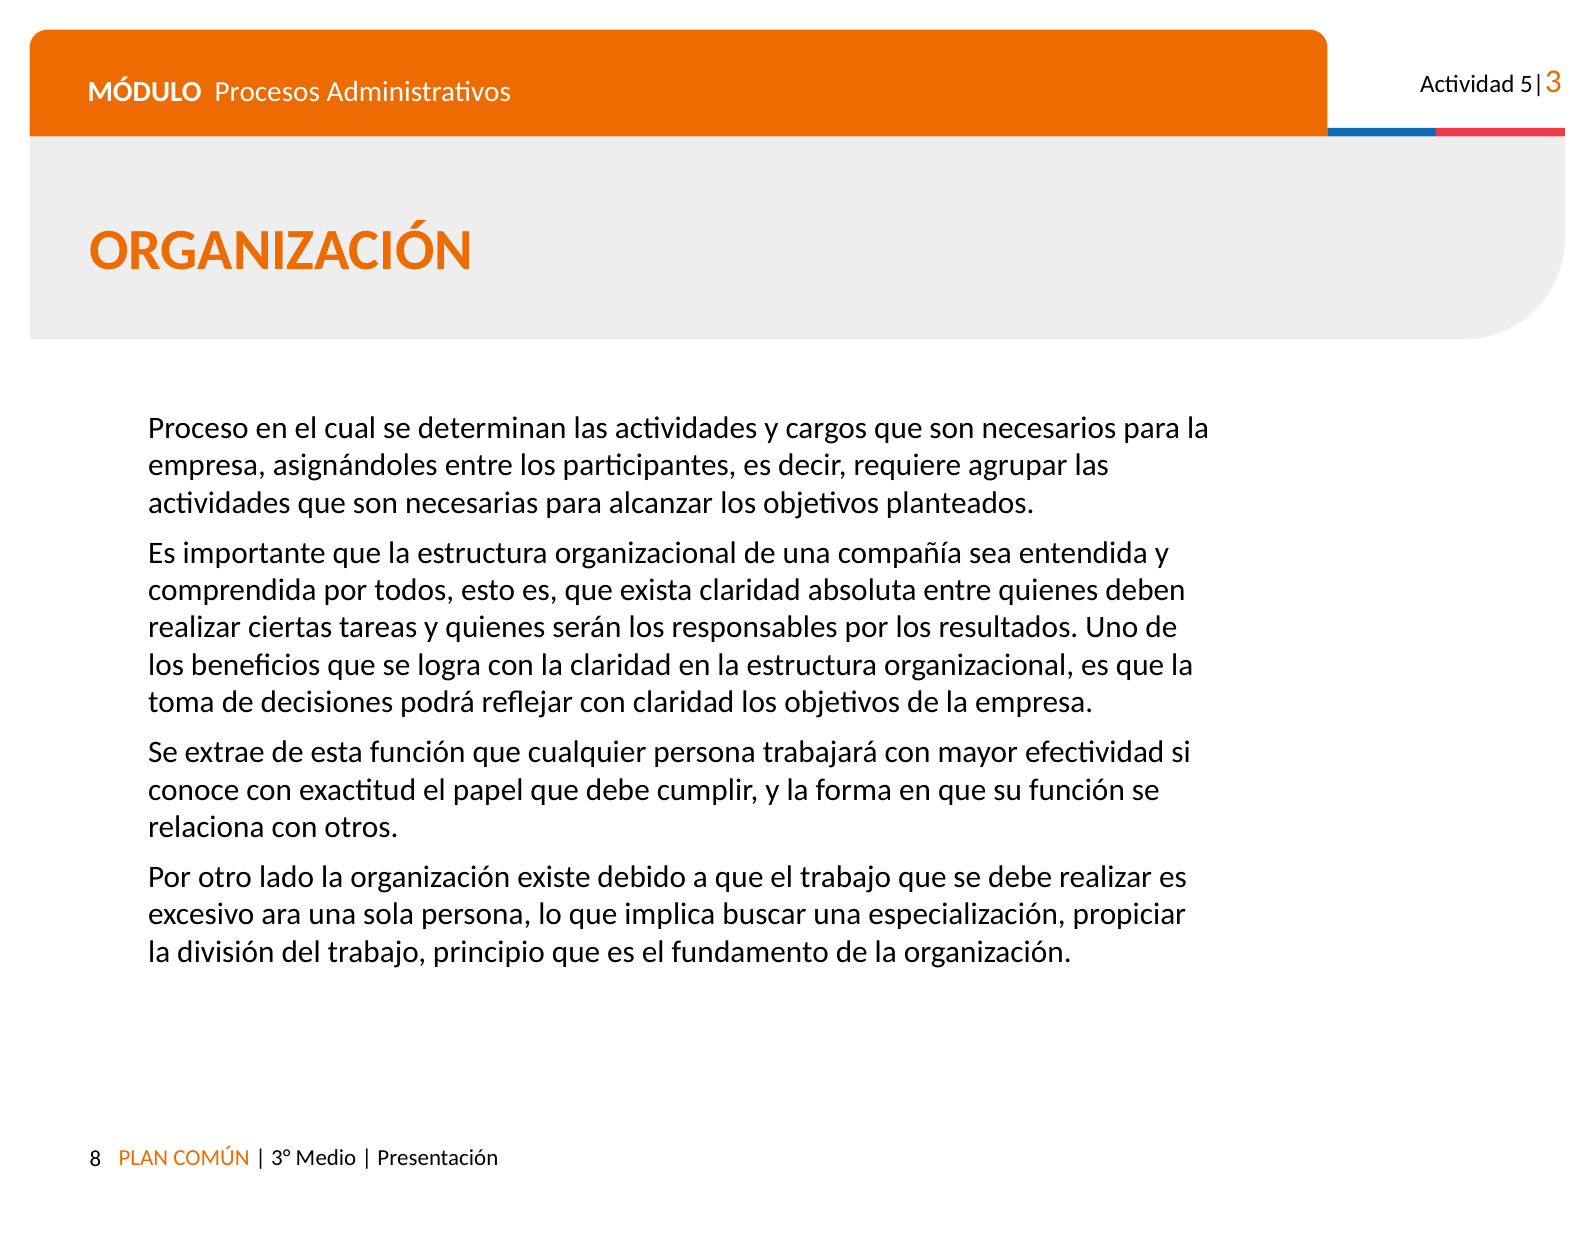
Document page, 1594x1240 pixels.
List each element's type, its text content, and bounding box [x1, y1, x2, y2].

slide_number ‹#› [72, 1128, 117, 1240]
text_box Proceso en el cual se determinan las actividades y cargos que son necesarios para la empresa, asignándoles entre los participantes, es decir, requiere agrupar las actividades que son necesarias para alcanzar los objetivos planteados. Es importante que la estructura organizacional de una compañía sea entendida y comprendida por todos, esto es, que exista claridad absoluta entre quienes deben realizar ciertas tareas y quienes serán los responsables por los resultados. Uno de los beneficios que se logra con la claridad en la estructura organizacional, es que la toma de decisiones podrá reflejar con claridad los objetivos de la empresa. Se extrae de esta función que cualquier persona trabajará con mayor efectividad si conoce con exactitud el papel que debe cumplir, y la forma en que su función se relaciona con otros. Por otro lado la organización existe debido a que el trabajo que se debe realizar es excesivo ara una sola persona, lo que implica buscar una especialización, propiciar la división del trabajo, principio que es el fundamento de la organización. [140, 399, 1225, 977]
text_box ORGANIZACIÓN [74, 209, 1447, 296]
